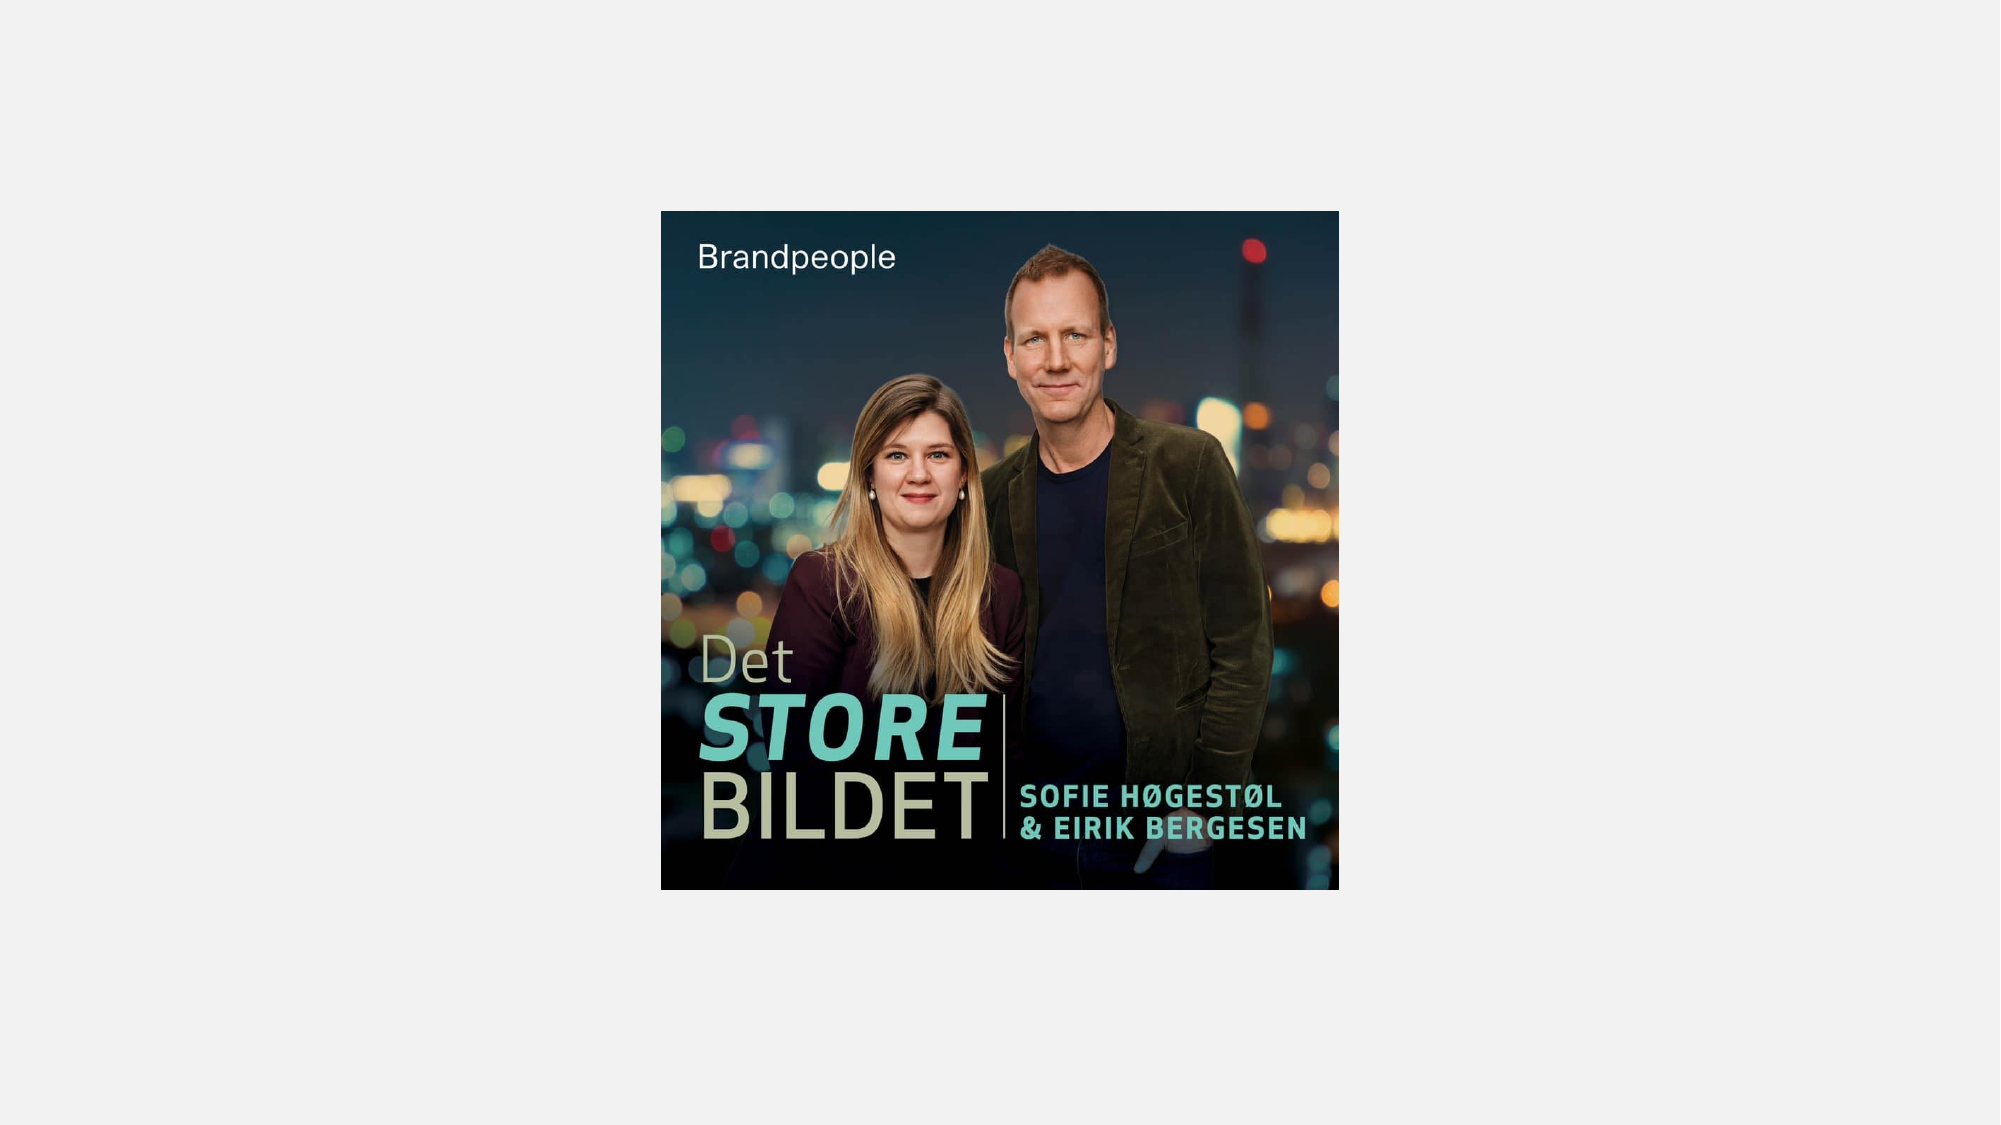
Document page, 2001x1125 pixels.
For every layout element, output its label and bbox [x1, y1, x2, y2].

picture [660, 211, 1339, 890]
